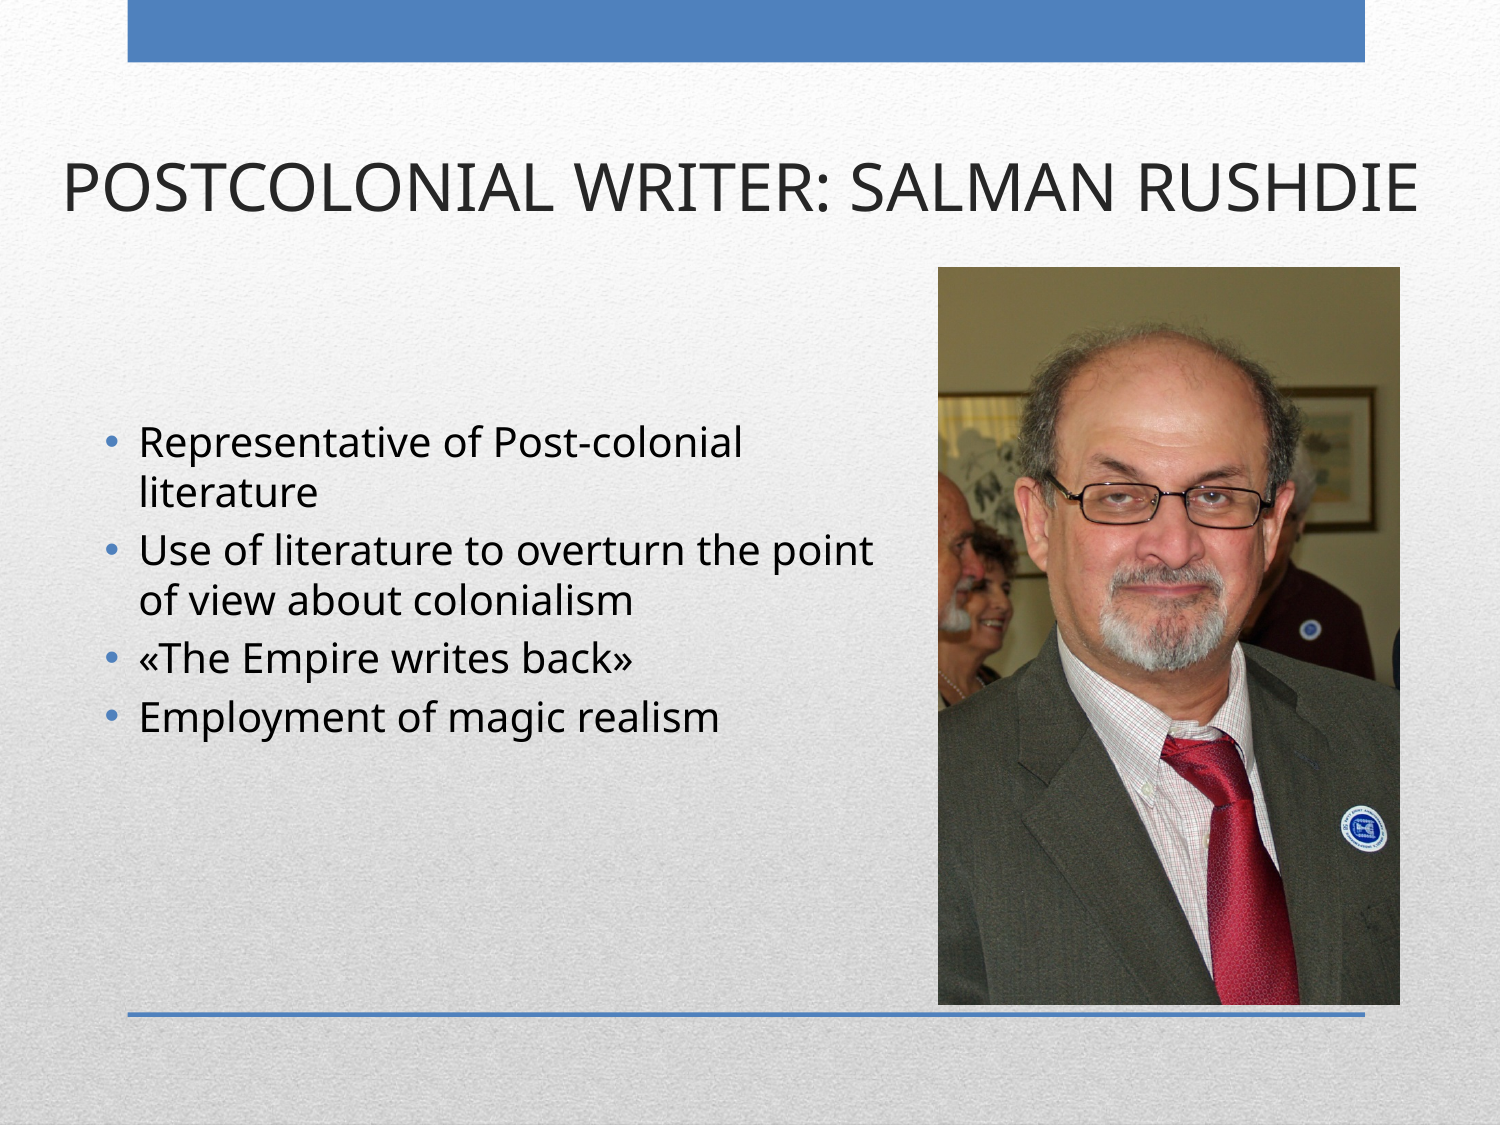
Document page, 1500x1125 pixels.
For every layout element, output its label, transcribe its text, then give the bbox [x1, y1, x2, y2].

picture [938, 266, 1401, 1005]
list Representative of Post-colonial literature Use of literature to overturn the point of view about colonialism «The Empire writes back» Employment of magic realism [89, 279, 895, 877]
title POSTCOLONIAL WRITER: SALMAN RUSHDIE [17, 45, 1483, 233]
